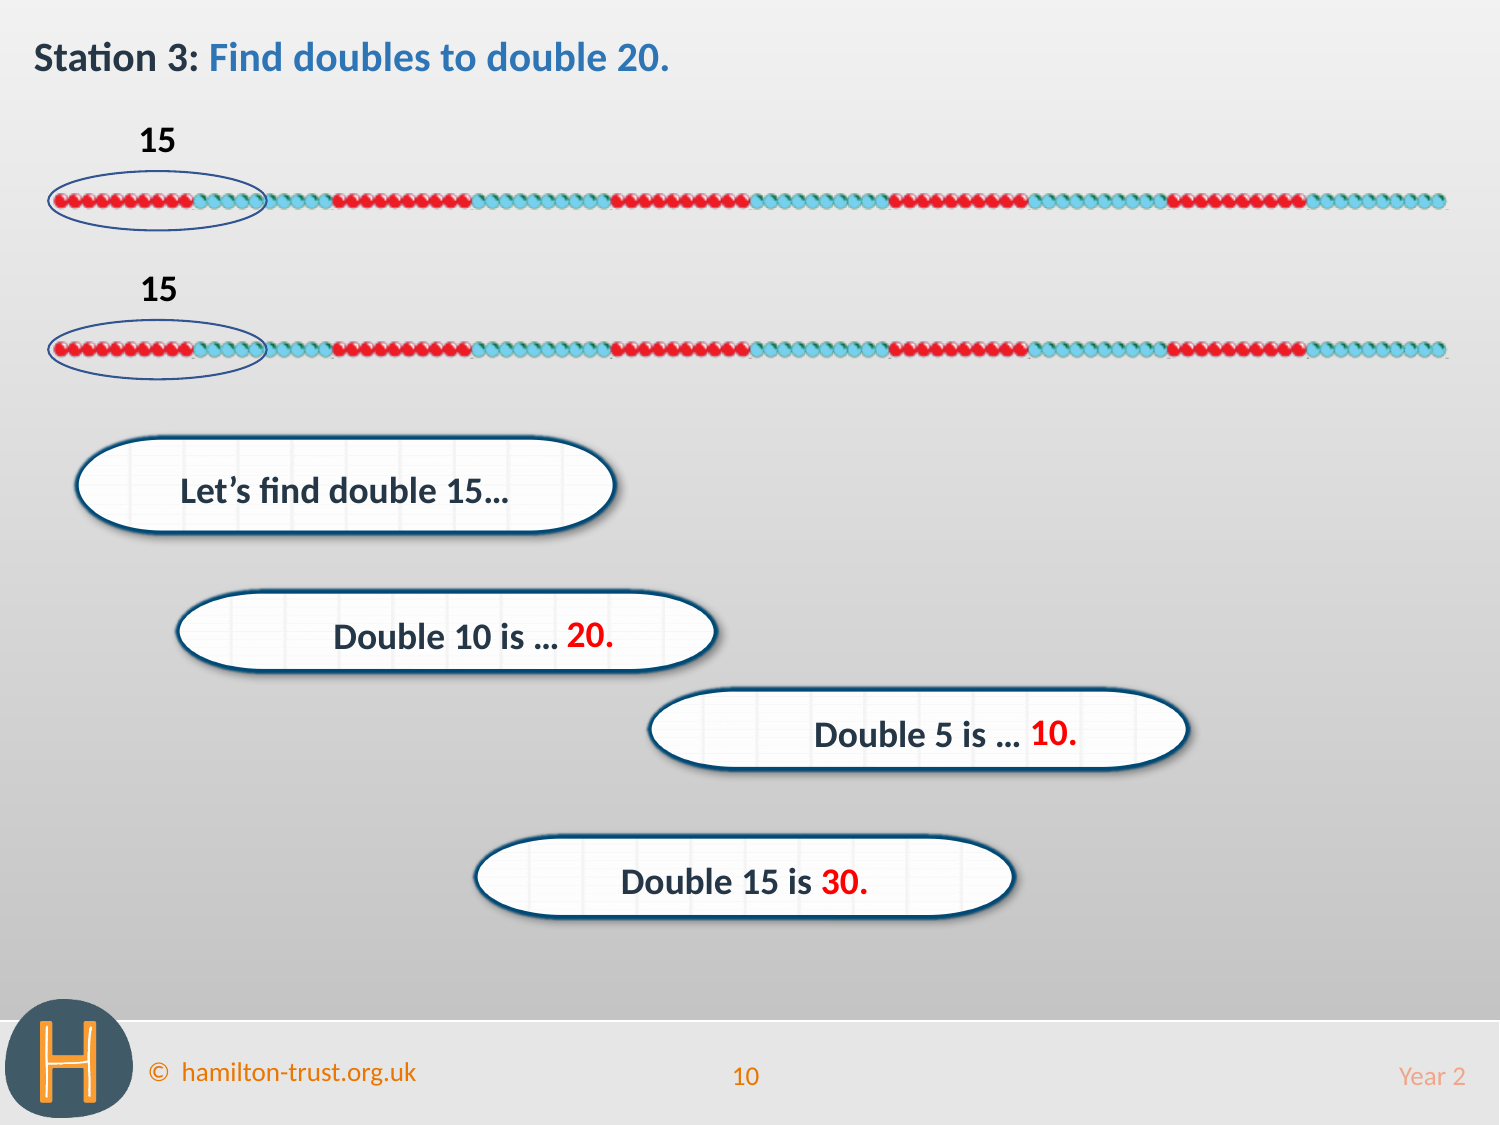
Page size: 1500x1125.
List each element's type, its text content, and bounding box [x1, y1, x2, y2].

text_box Double 15 is 30. [478, 839, 1012, 915]
text_box [52, 210, 263, 232]
picture [5, 999, 133, 1118]
text_box [52, 359, 263, 381]
text_box Double 10 is … [180, 594, 714, 669]
text_box Station 3: Find doubles to double 20. [19, 22, 1485, 88]
picture [26, 319, 1500, 359]
footer Year 2 [870, 1044, 1482, 1105]
text_box 15 [123, 107, 192, 168]
text_box Let’s find double 15… [79, 440, 613, 531]
text_box 20. [551, 602, 630, 663]
text_box 10. [1015, 700, 1093, 761]
picture [26, 171, 1500, 210]
text_box Double 5 is … [652, 692, 1186, 767]
slide_number 10 [686, 1044, 805, 1105]
text_box 15 [125, 256, 193, 317]
